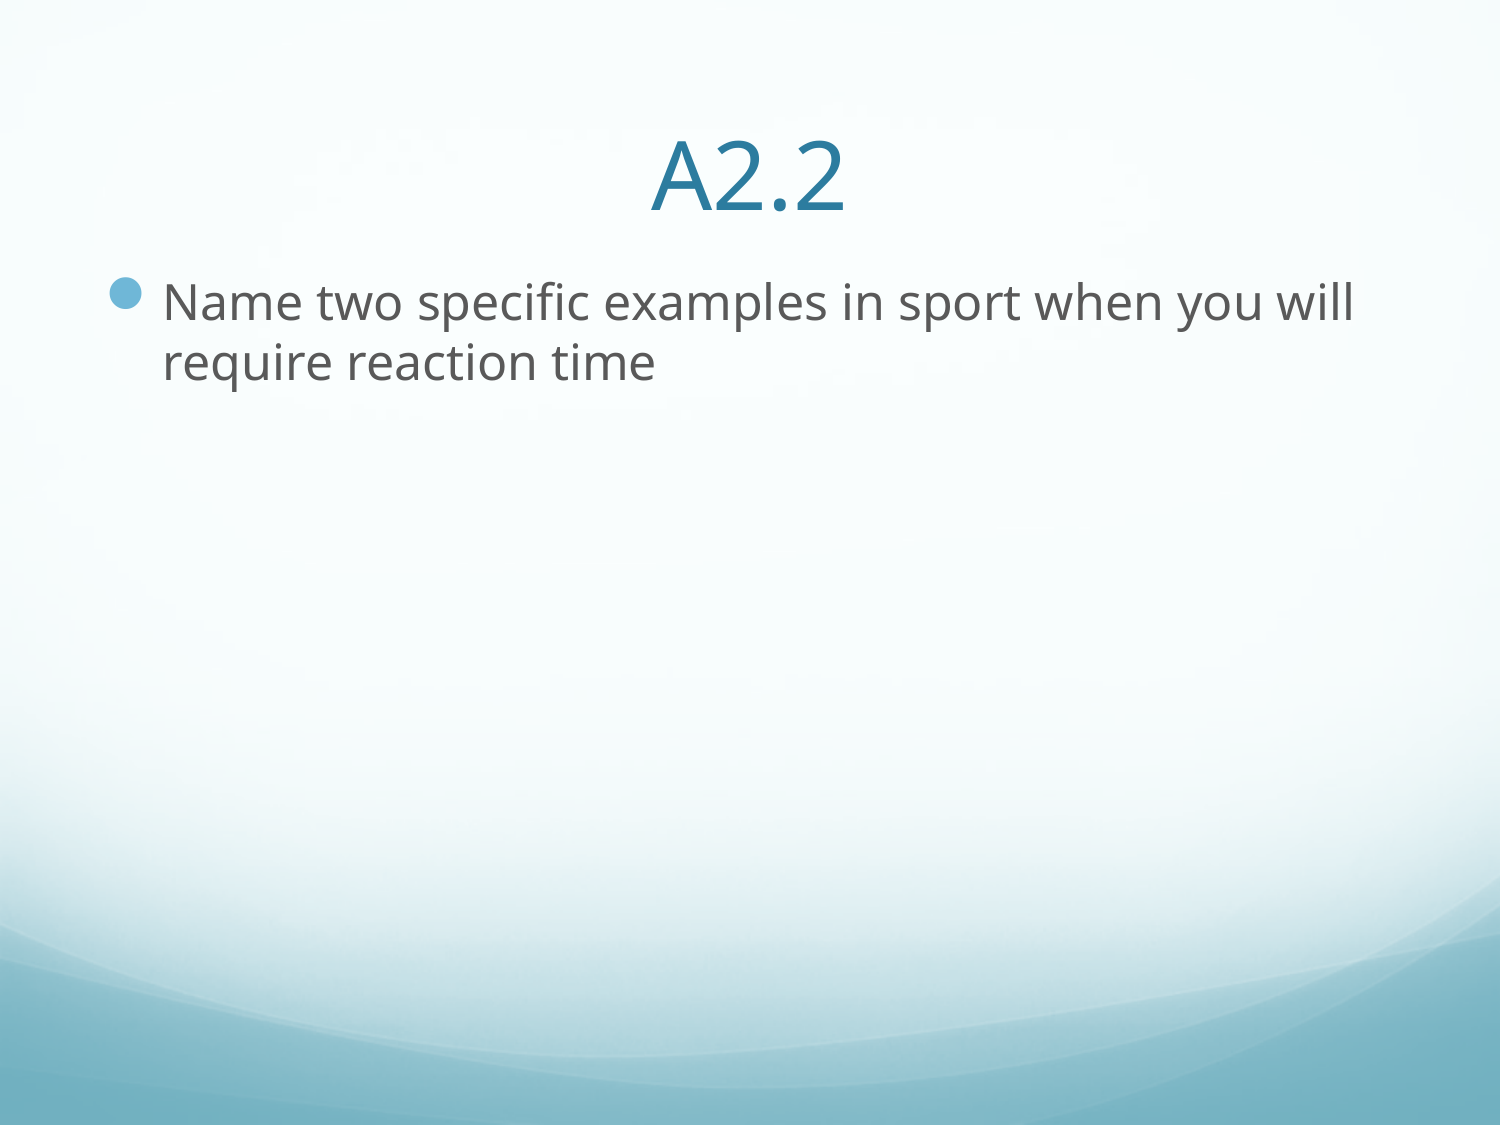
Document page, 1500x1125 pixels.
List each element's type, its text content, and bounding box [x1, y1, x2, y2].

list Name two specific examples in sport when you will require reaction time [90, 262, 1410, 975]
title A2.2 [90, 17, 1410, 237]
